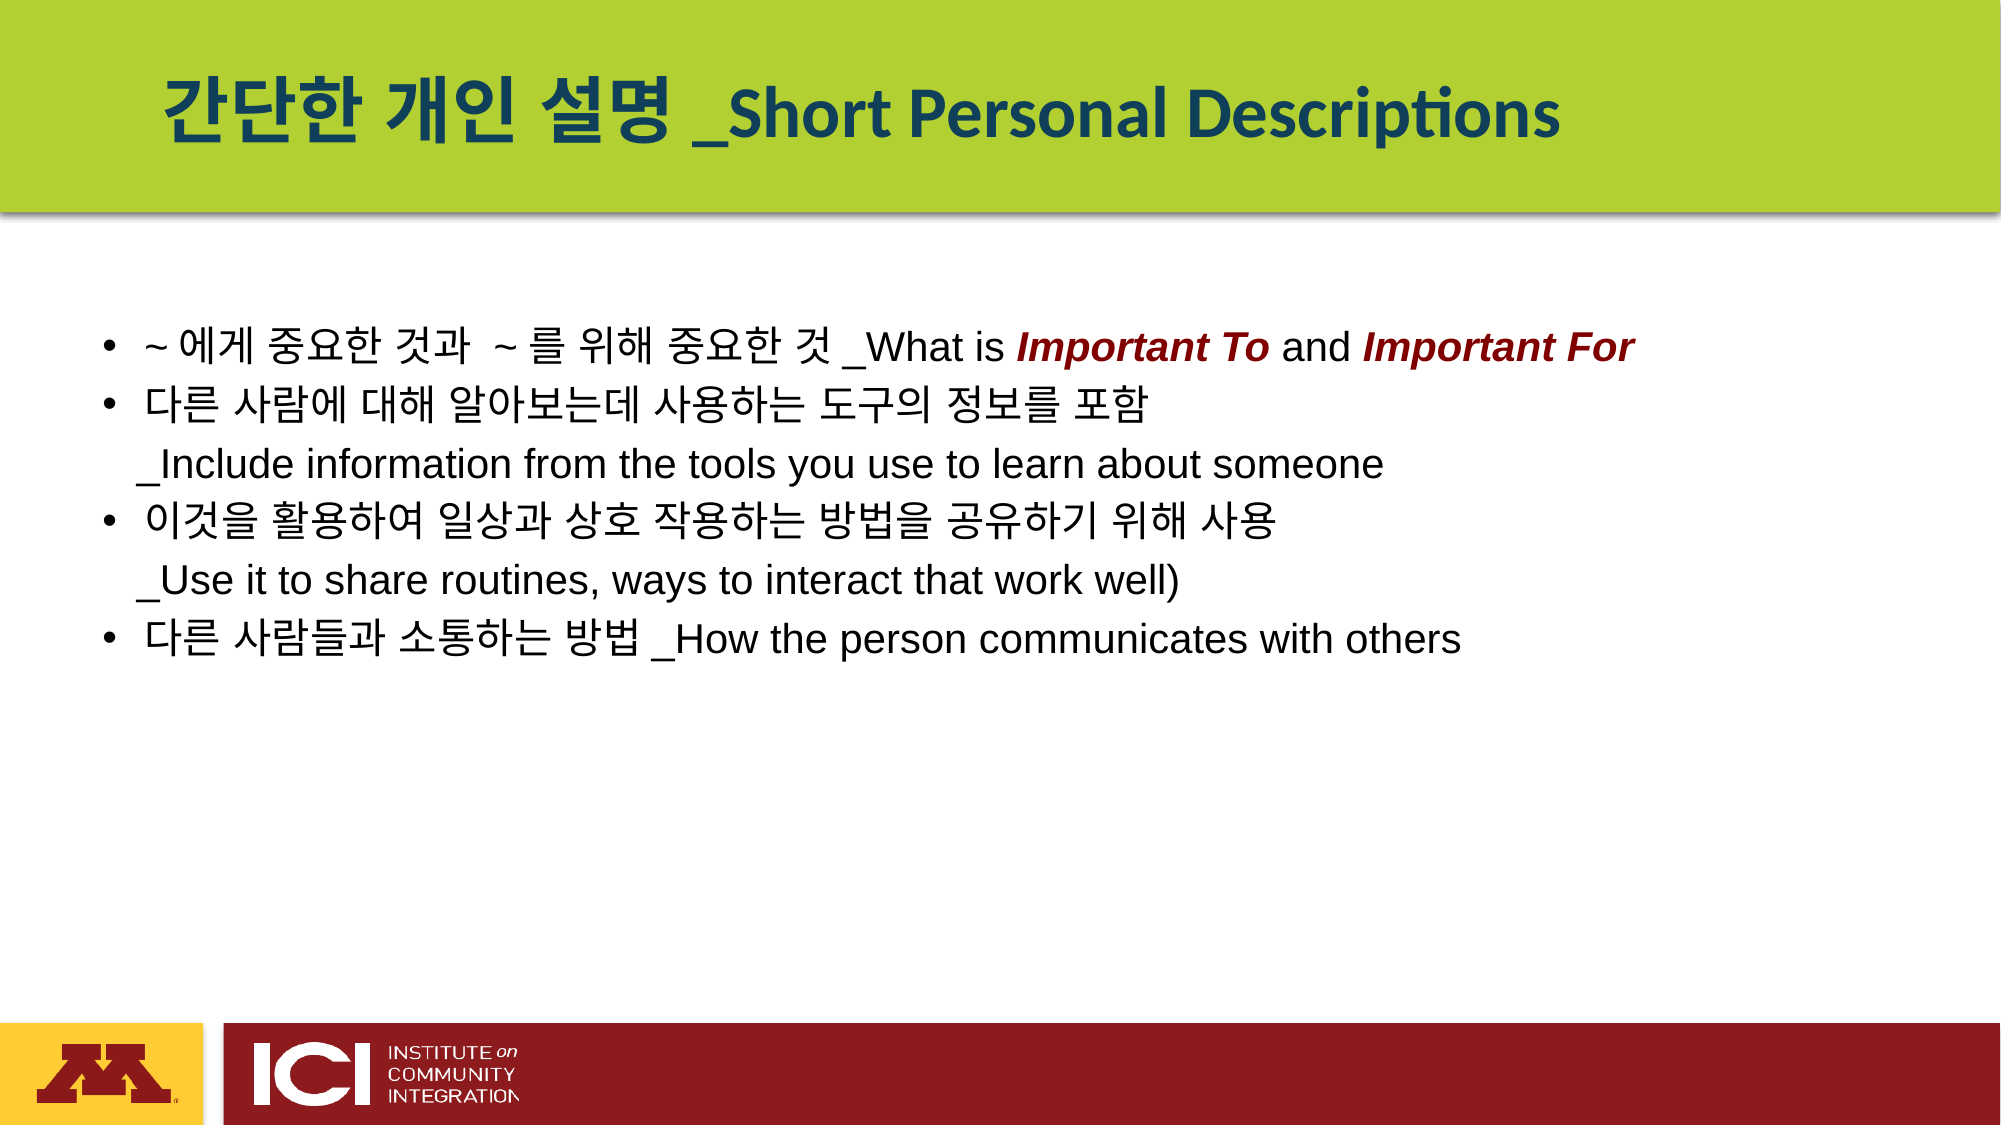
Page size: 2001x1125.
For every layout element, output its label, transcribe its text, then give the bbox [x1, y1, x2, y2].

title 간단한 개인 설명_Short Personal Descriptions [0, 0, 1725, 218]
text_box ~에게 중요한 것과 ~를 위해 중요한 것_What is Important To and Important For 다른 사람에 대해 알아보는데 사용하는 도구의 정보를 포함 _Include information from the tools you use to learn about someone 이것을 활용하여 일상과 상호 작용하는 방법을 공유하기 위해 사용 _Use it to share routines, ways to interact that work well) 다른 사람들과 소통하는 방법_How the person communicates with others [87, 312, 1813, 1027]
